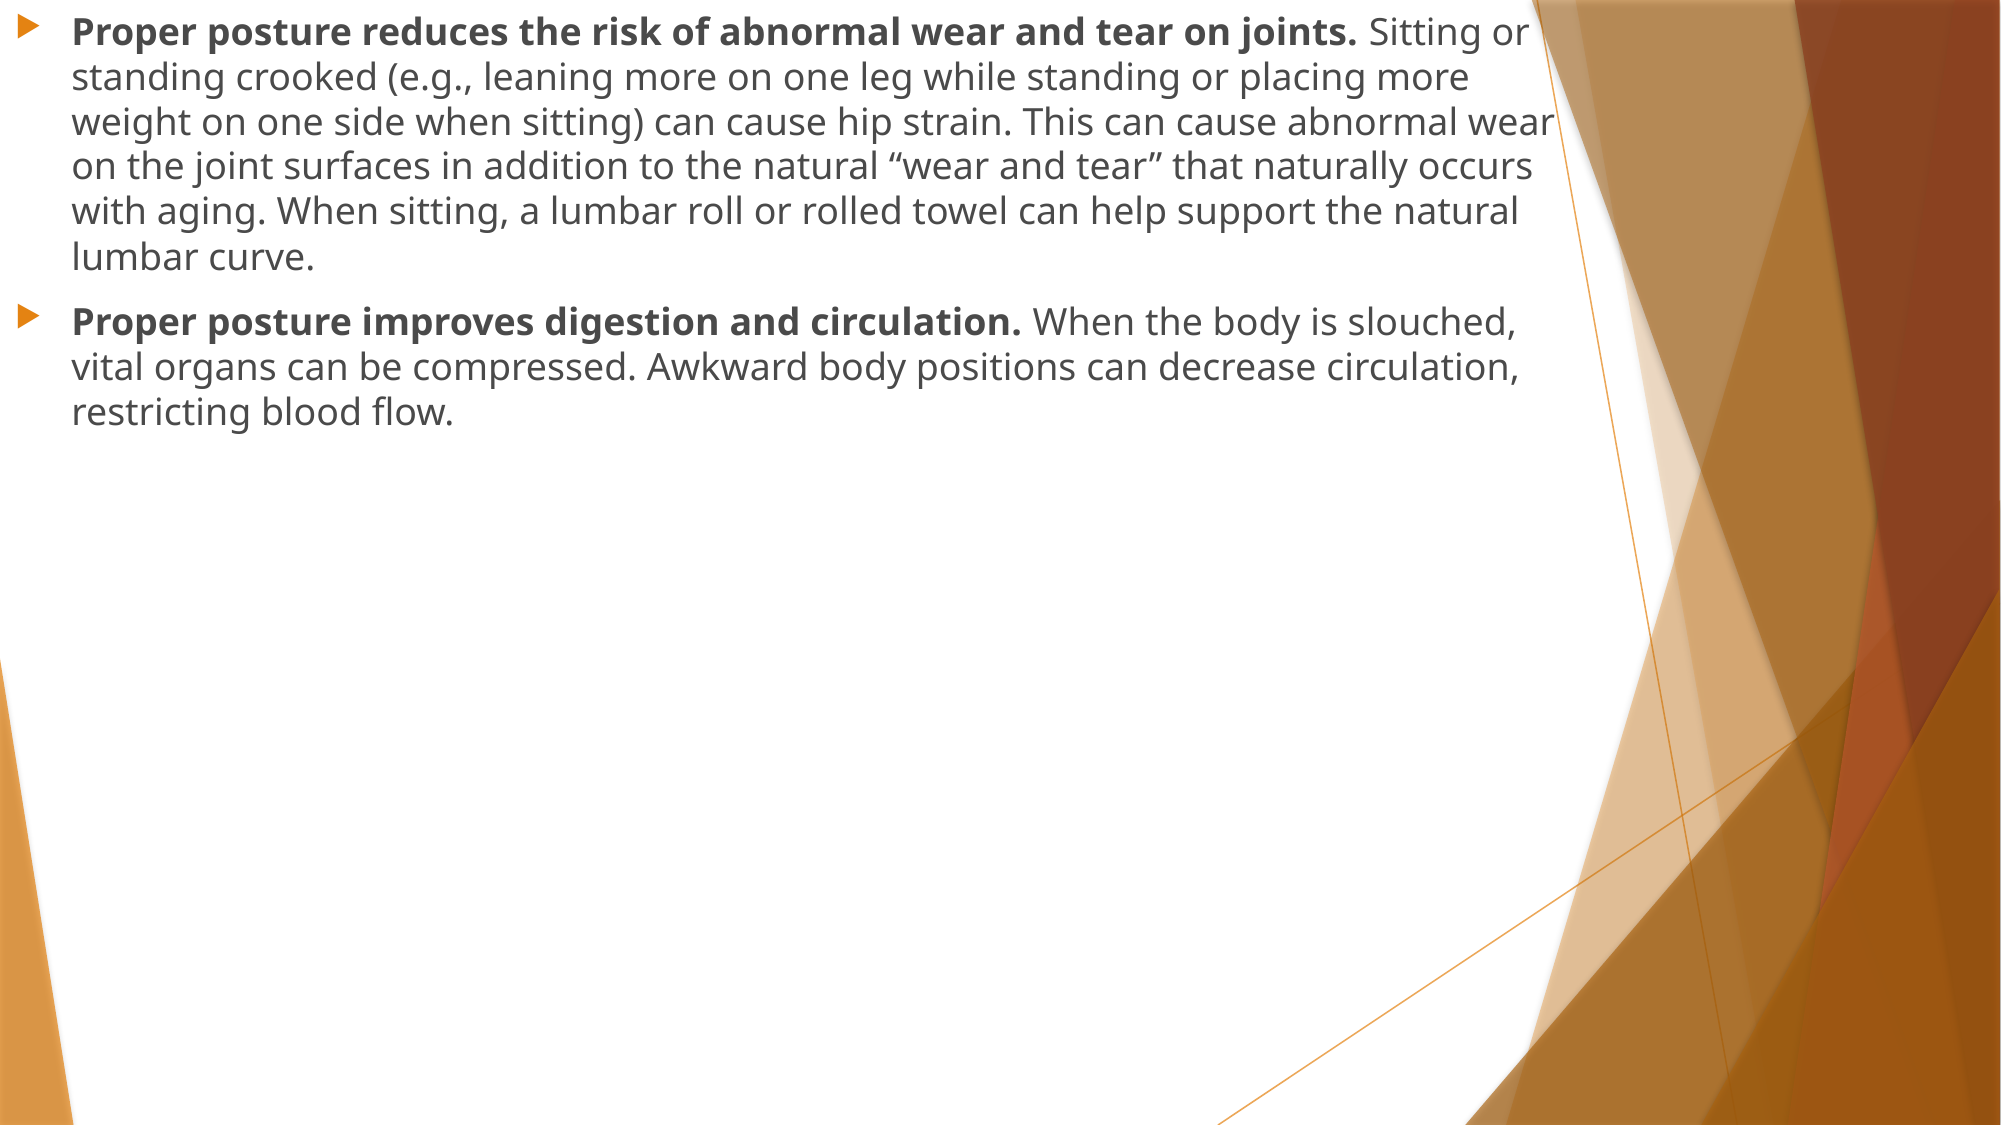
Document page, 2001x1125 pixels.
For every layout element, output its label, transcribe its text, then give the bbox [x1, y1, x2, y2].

list Proper posture reduces the risk of abnormal wear and tear on joints. Sitting or standing crooked (e.g., leaning more on one leg while standing or placing more weight on one side when sitting) can cause hip strain. This can cause abnormal wear on the joint surfaces in addition to the natural “wear and tear” that naturally occurs with aging. When sitting, a lumbar roll or rolled towel can help support the natural lumbar curve. Proper posture improves digestion and circulation. When the body is slouched, vital organs can be compressed. Awkward body positions can decrease circulation, restricting blood flow. [0, 0, 1582, 1093]
